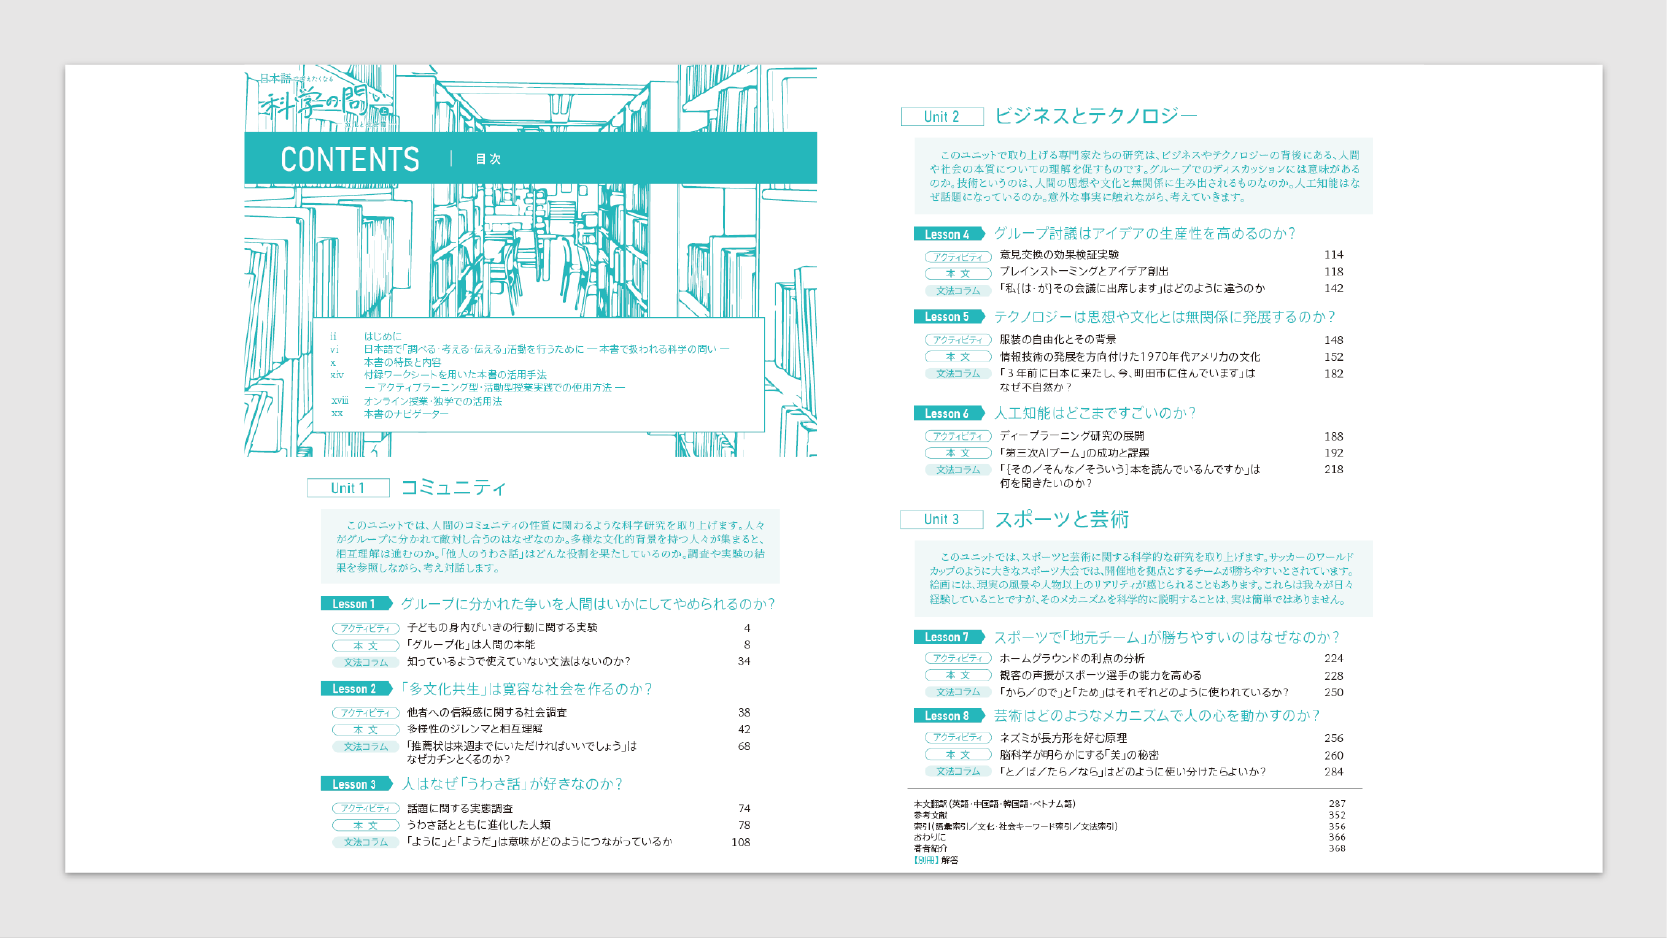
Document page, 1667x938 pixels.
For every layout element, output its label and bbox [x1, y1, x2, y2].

list [0, 0, 1667, 938]
